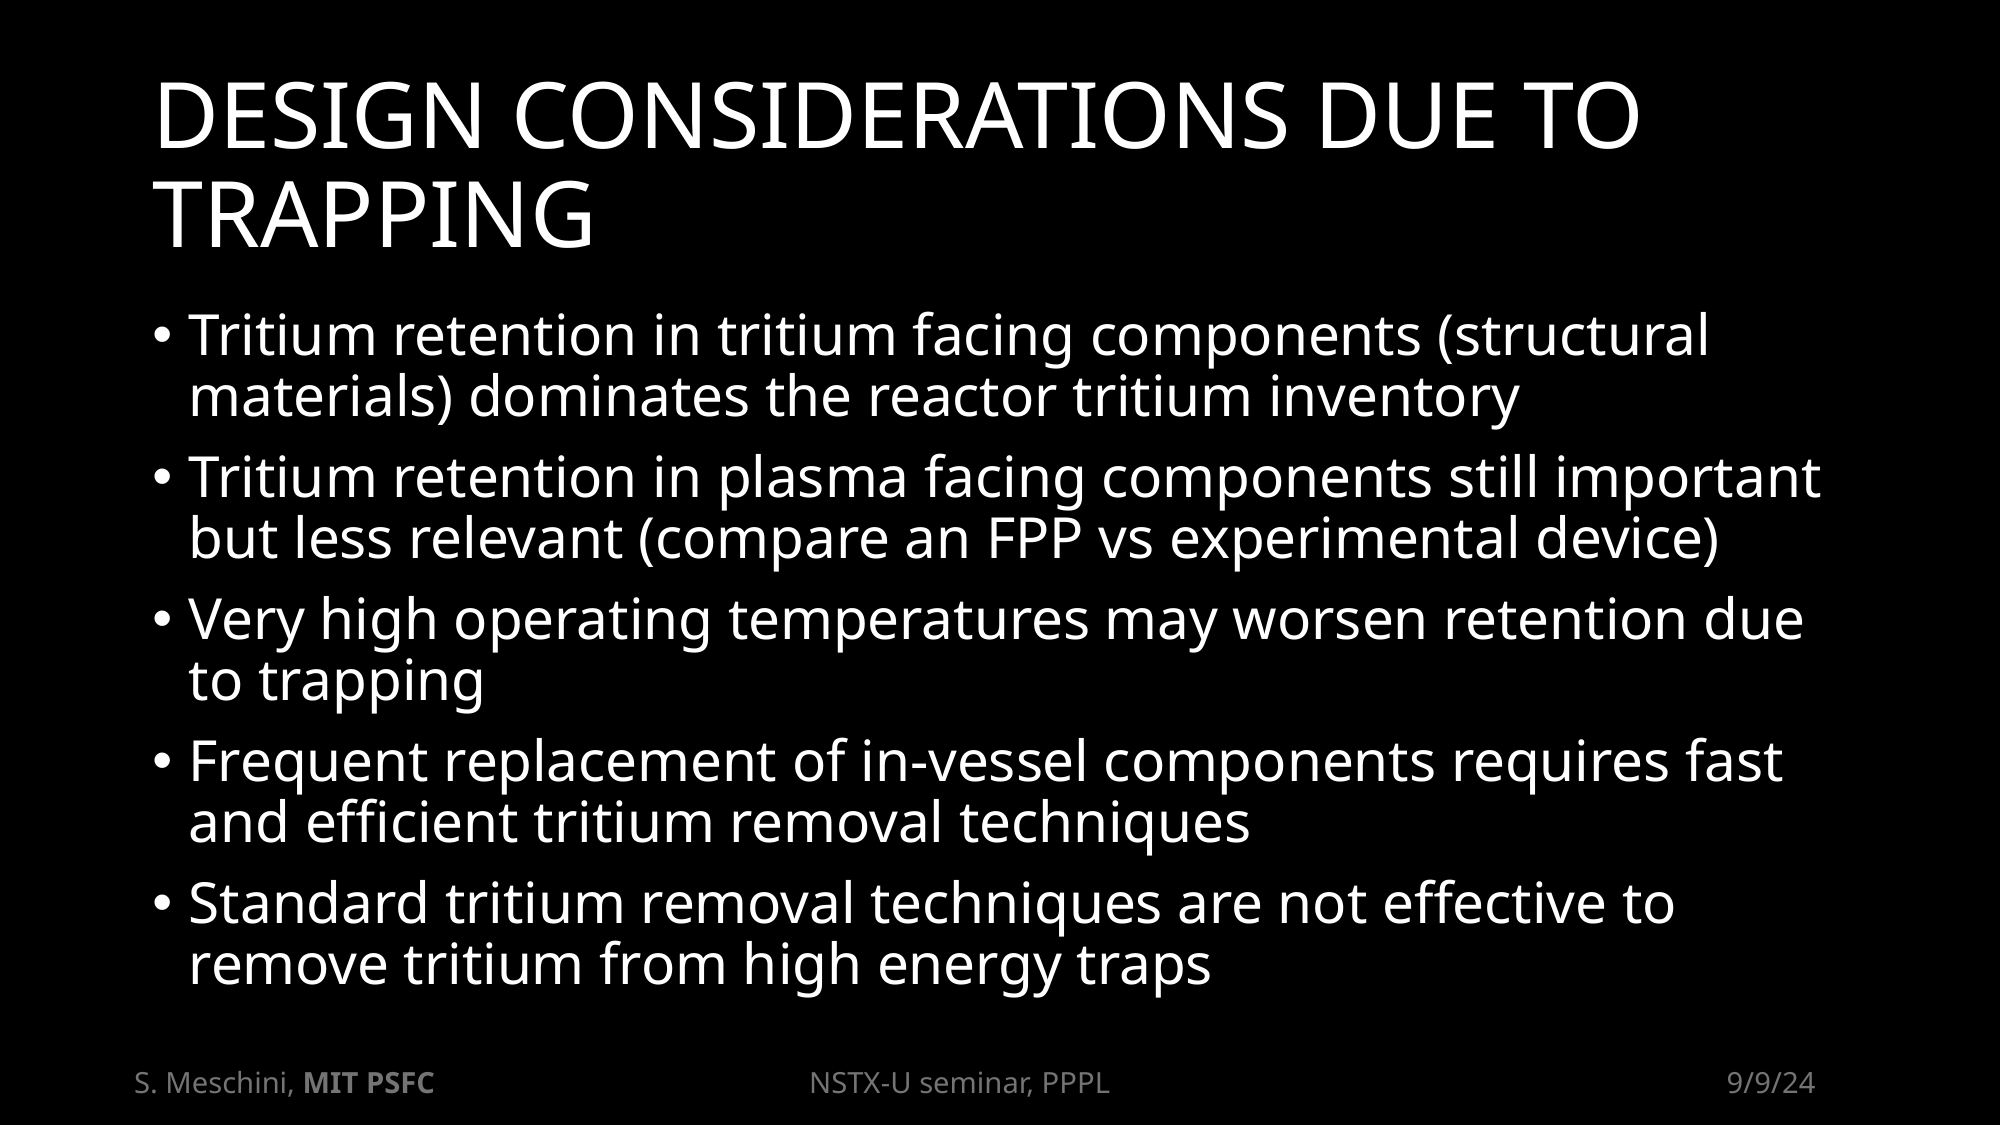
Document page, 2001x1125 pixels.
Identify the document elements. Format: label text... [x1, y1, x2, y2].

list Tritium retention in tritium facing components (structural materials) dominates the reactor tritium inventory Tritium retention in plasma facing components still important but less relevant (compare an FPP vs experimental device) Very high operating temperatures may worsen retention due to trapping Frequent replacement of in-vessel components requires fast and efficient tritium removal techniques Standard tritium removal techniques are not effective to remove tritium from high energy traps [137, 299, 1863, 1014]
title DESIGN CONSIDERATIONS DUE TO TRAPPING [137, 59, 1941, 278]
